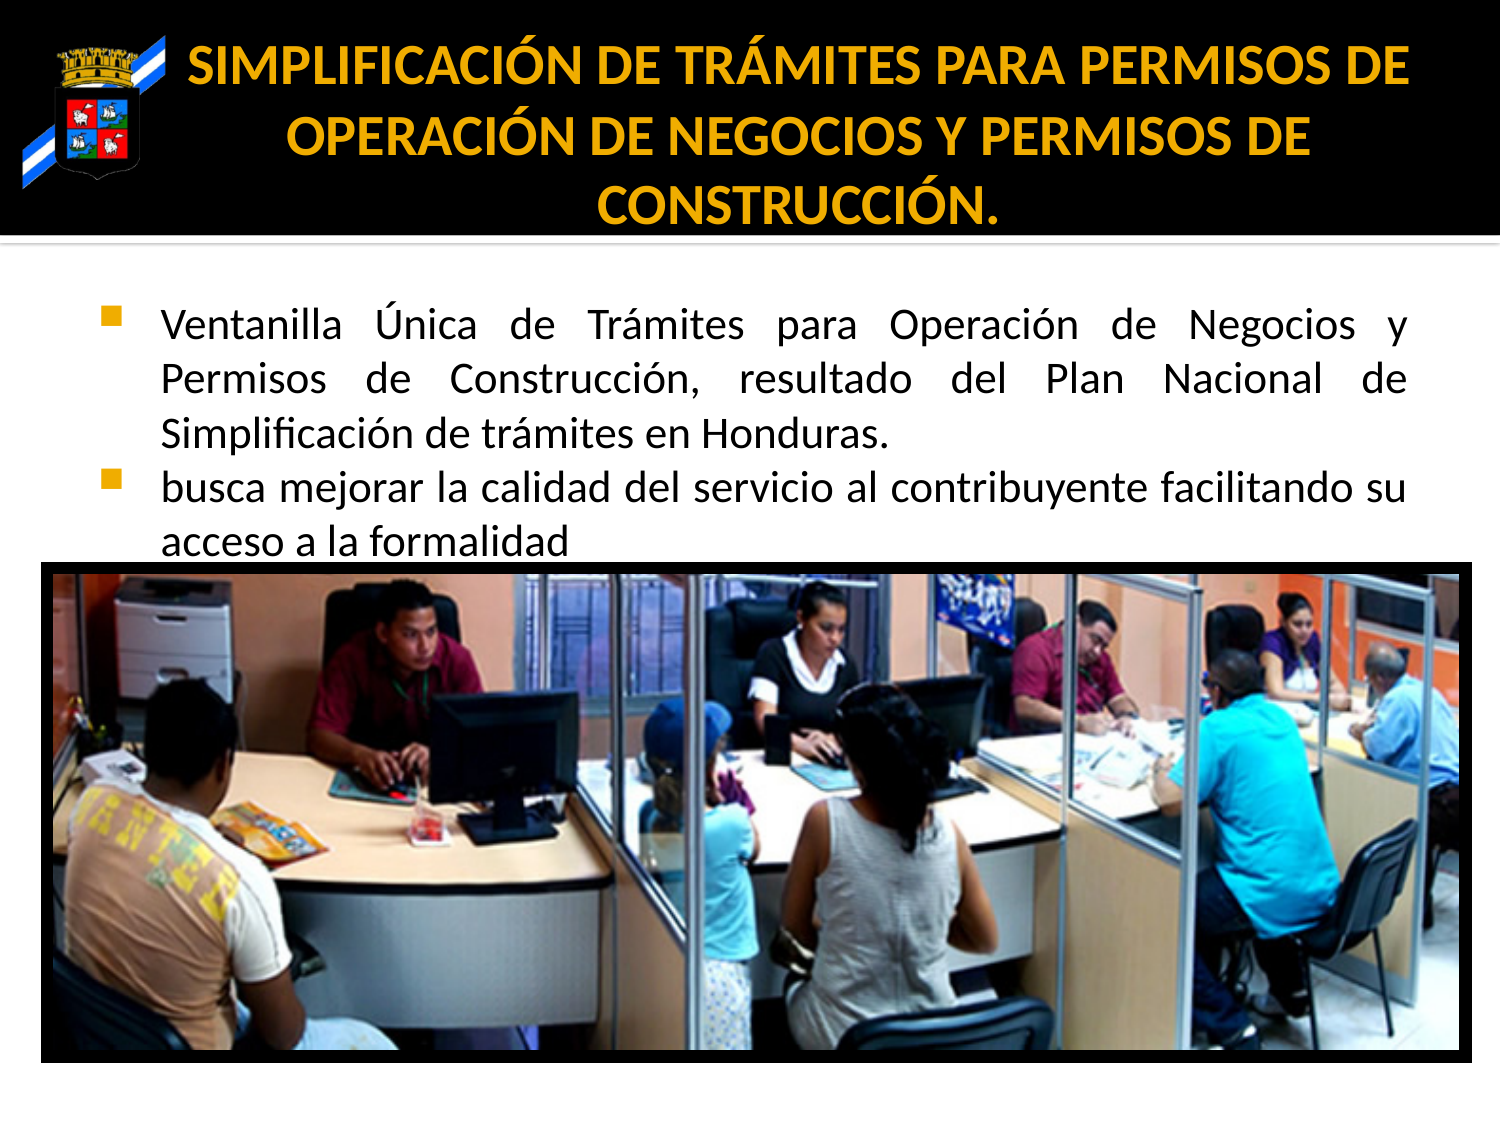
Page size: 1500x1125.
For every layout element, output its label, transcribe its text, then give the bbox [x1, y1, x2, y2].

title SIMPLIFICACIÓN DE TRÁMITES PARA PERMISOS DE OPERACIÓN DE NEGOCIOS Y PERMISOS DE CONSTRUCCIÓN. [120, 19, 1471, 245]
picture [53, 574, 1460, 1051]
list Ventanilla Única de Trámites para Operación de Negocios y Permisos de Construcción, resultado del Plan Nacional de Simplificación de trámites en Honduras. busca mejorar la calidad del servicio al contribuyente facilitando su acceso a la formalidad [88, 278, 1424, 562]
picture [17, 30, 168, 195]
